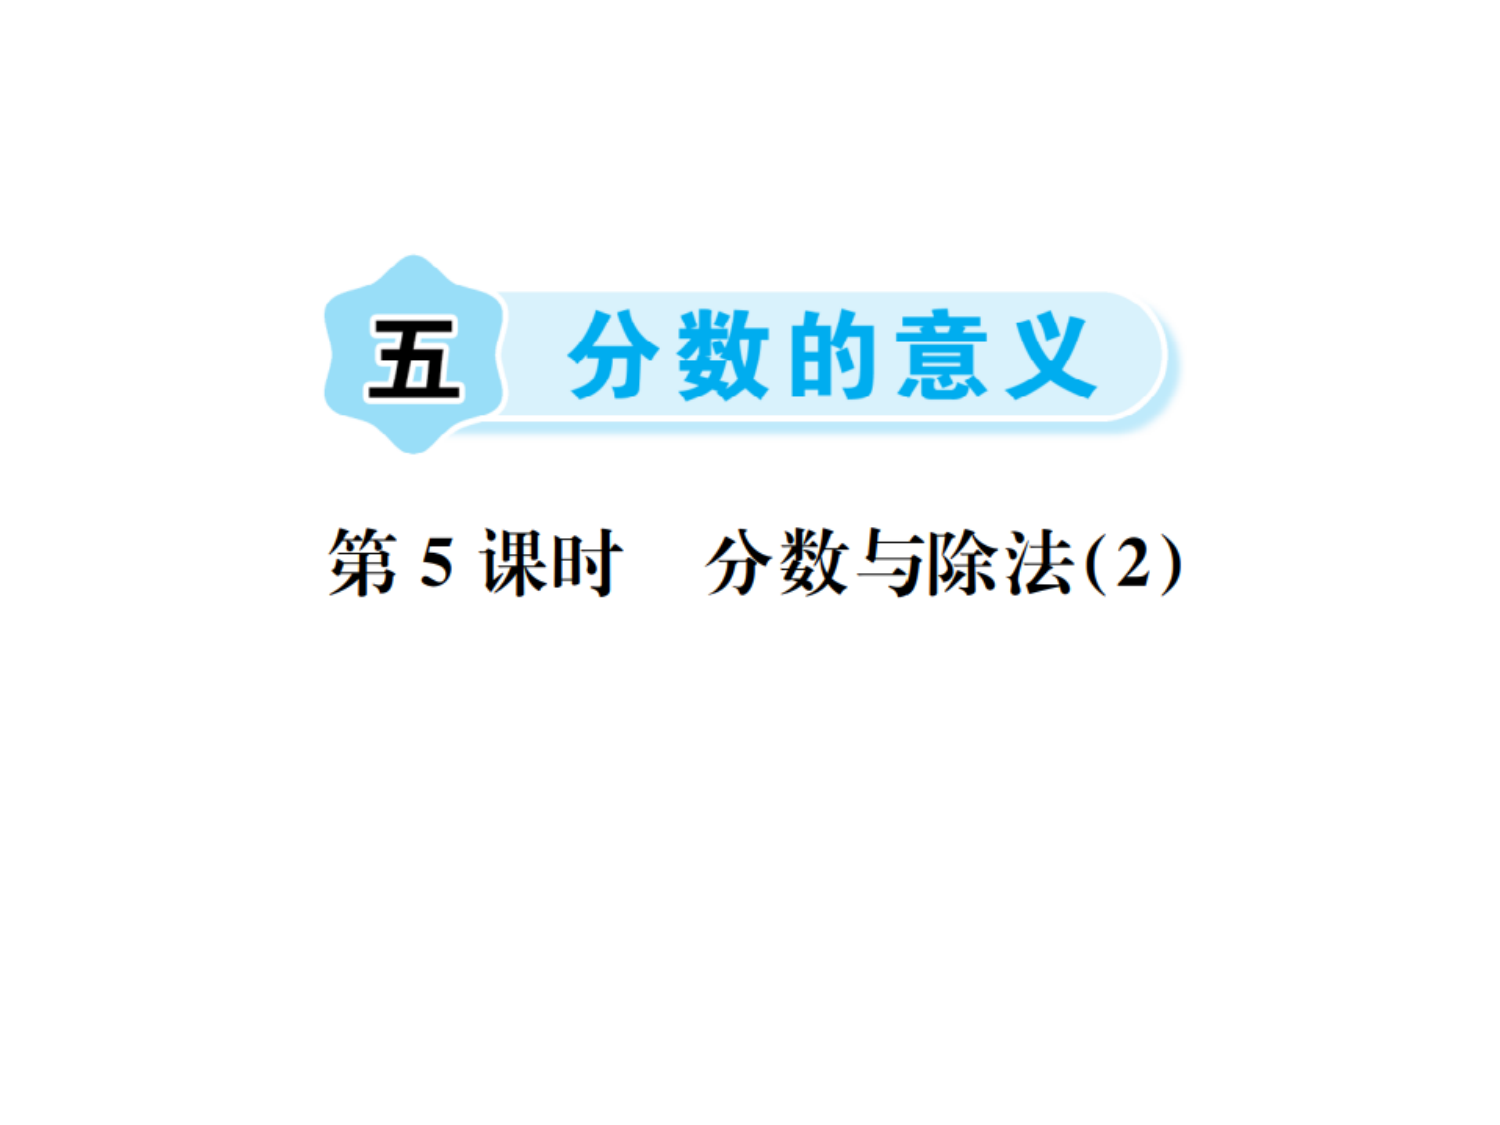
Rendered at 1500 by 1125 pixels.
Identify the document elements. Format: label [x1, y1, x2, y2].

picture [303, 243, 1197, 461]
picture [311, 496, 1189, 629]
